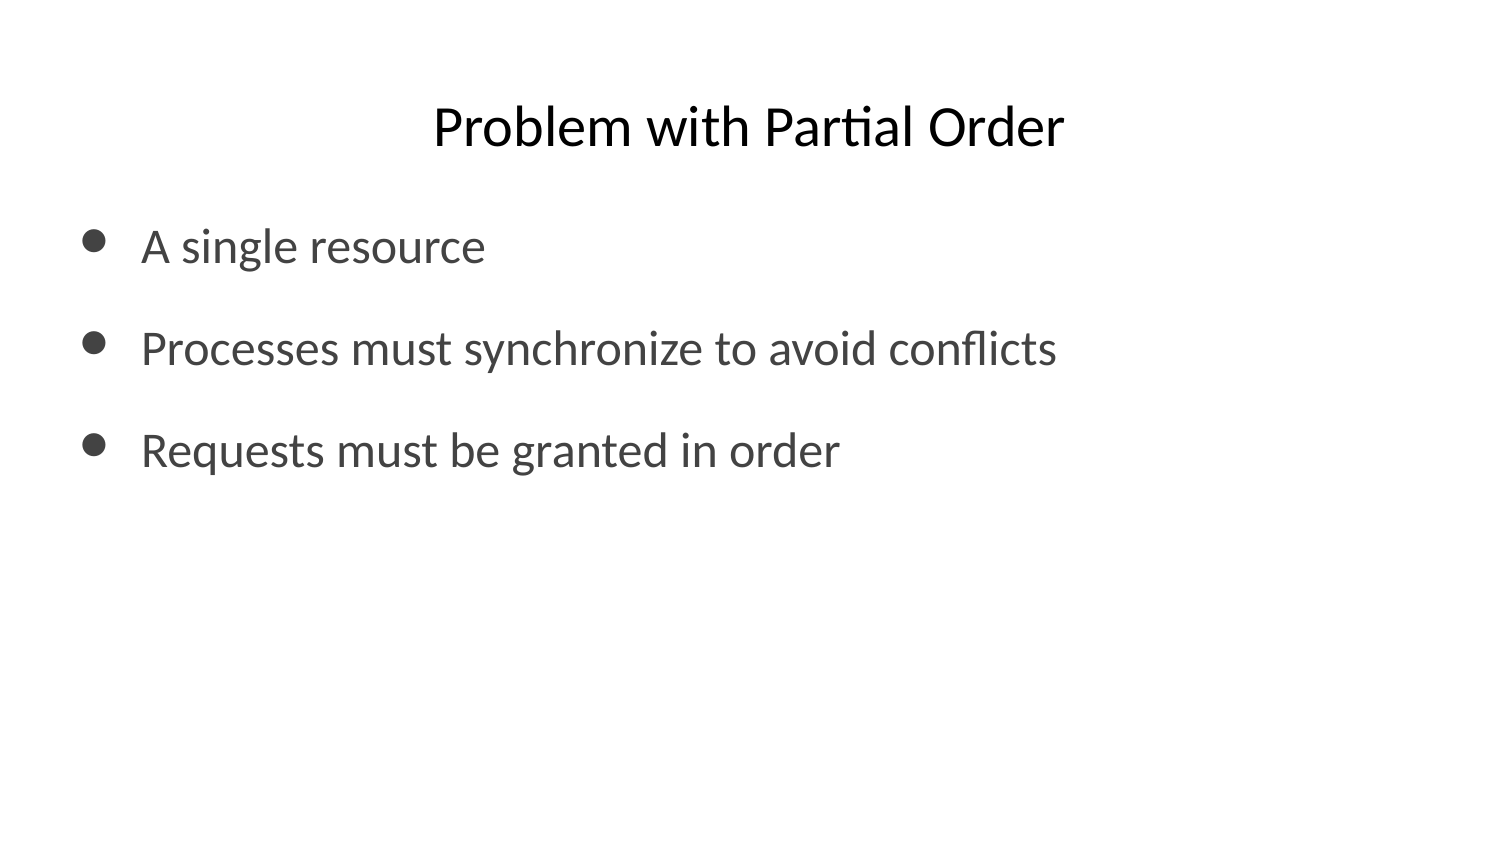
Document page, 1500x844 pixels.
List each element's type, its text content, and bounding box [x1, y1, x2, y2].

list A single resource Processes must synchronize to avoid conflicts Requests must be granted in order [51, 189, 1449, 750]
title Problem with Partial Order [51, 72, 1449, 167]
